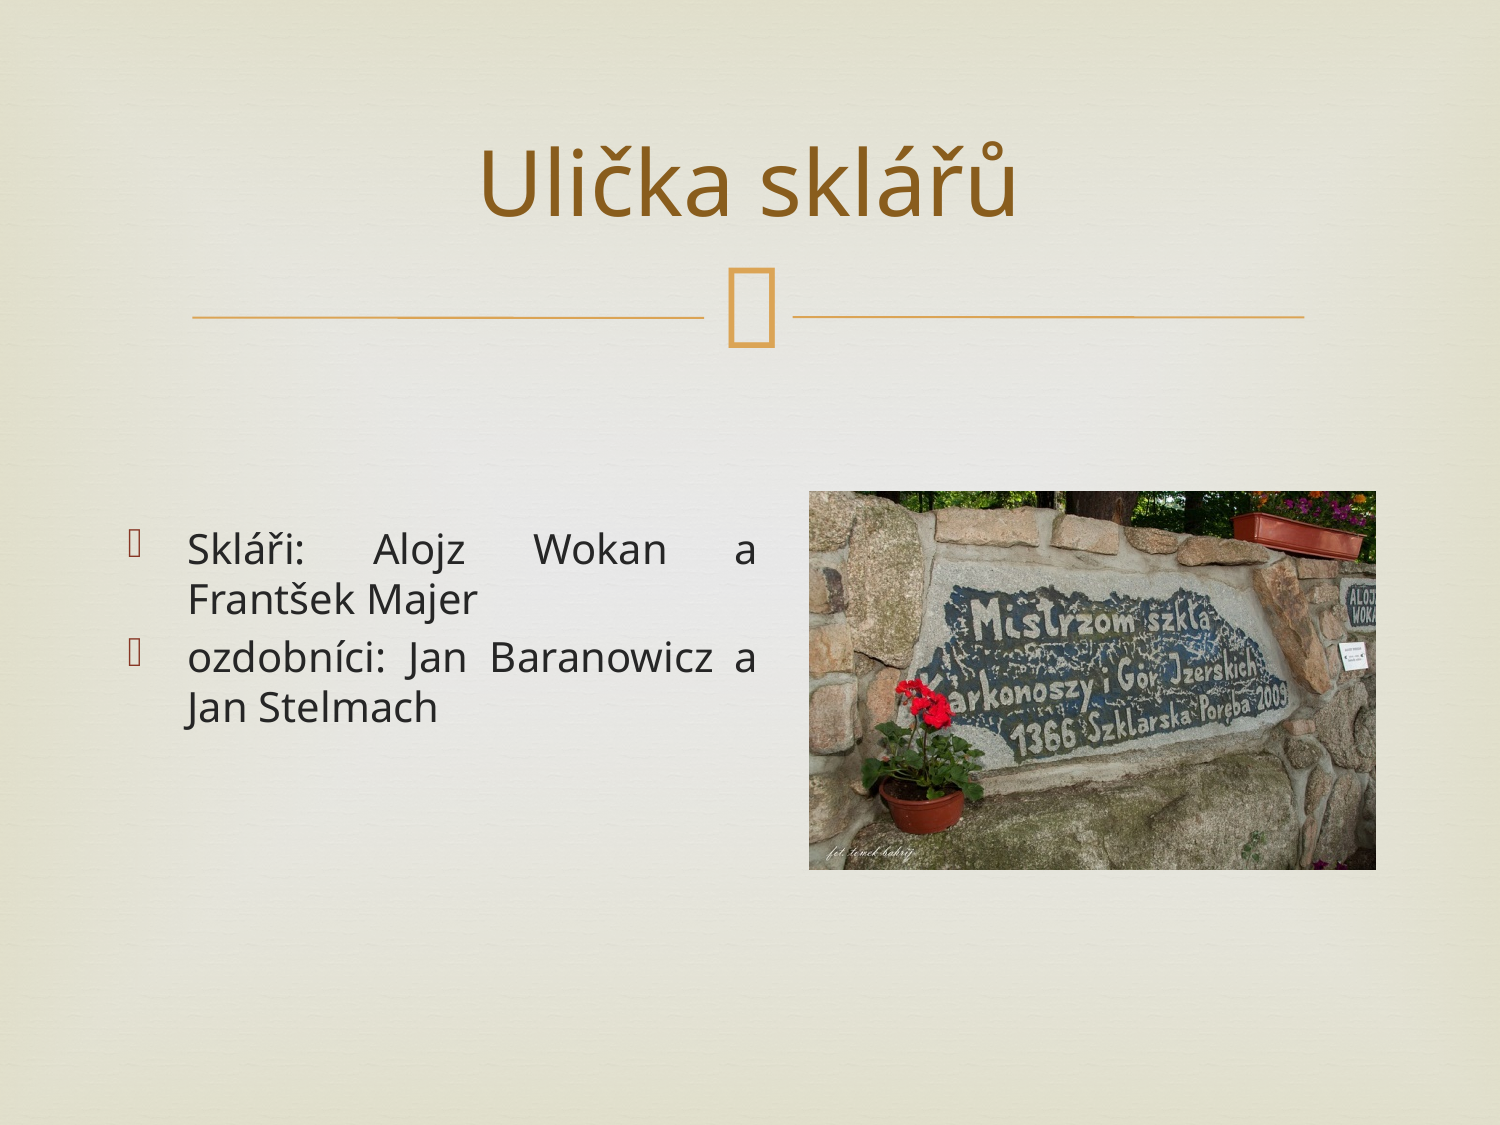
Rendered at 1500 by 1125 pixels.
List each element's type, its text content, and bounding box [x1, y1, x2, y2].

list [808, 491, 1377, 871]
list Skláři: Alojz Wokan a Frantšek Majer ozdobníci: Jan Baranowicz a Jan Stelmach [112, 515, 774, 1012]
title Ulička sklářů [112, 93, 1386, 267]
